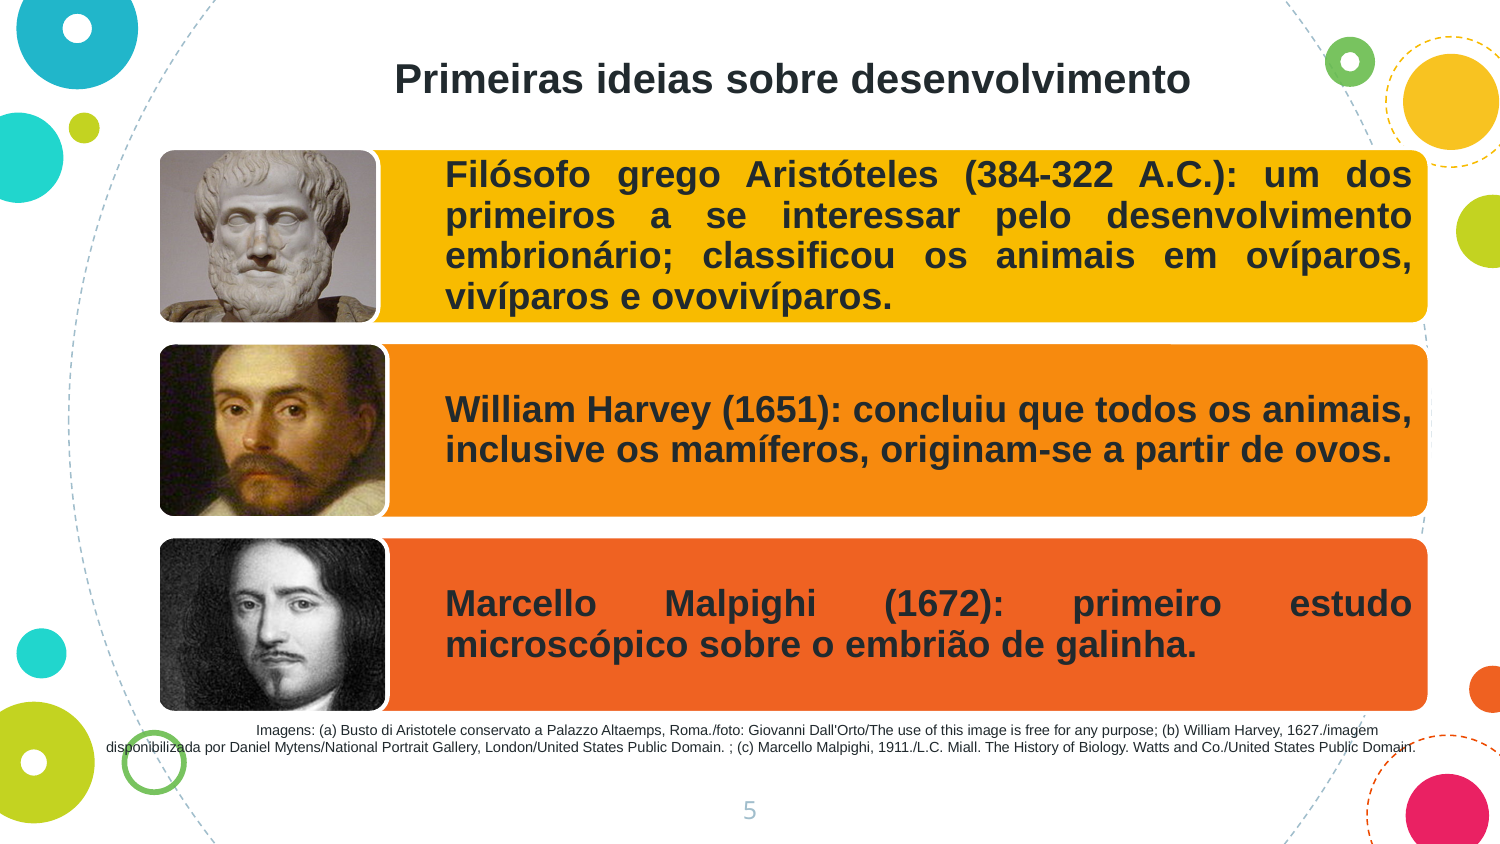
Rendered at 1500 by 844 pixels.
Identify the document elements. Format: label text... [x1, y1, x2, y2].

slide_number 5 [711, 779, 789, 844]
text_box Imagens: (a) Busto di Aristotele conservato a Palazzo Altaemps, Roma./foto: Giovanni Dall'Orto/The use of this image is free for any purpose; (b) William Harvey, 1627./imagem disponibilizada por Daniel Mytens/National Portrait Gallery, London/United States Public Domain. ; (c) Marcello Malpighi, 1911./L.C. Miall. The History of Biology. Watts and Co./United States Public Domain. [91, 713, 1436, 764]
text_box Primeiras ideias sobre desenvolvimento [91, 1, 1495, 154]
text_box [156, 147, 1430, 714]
